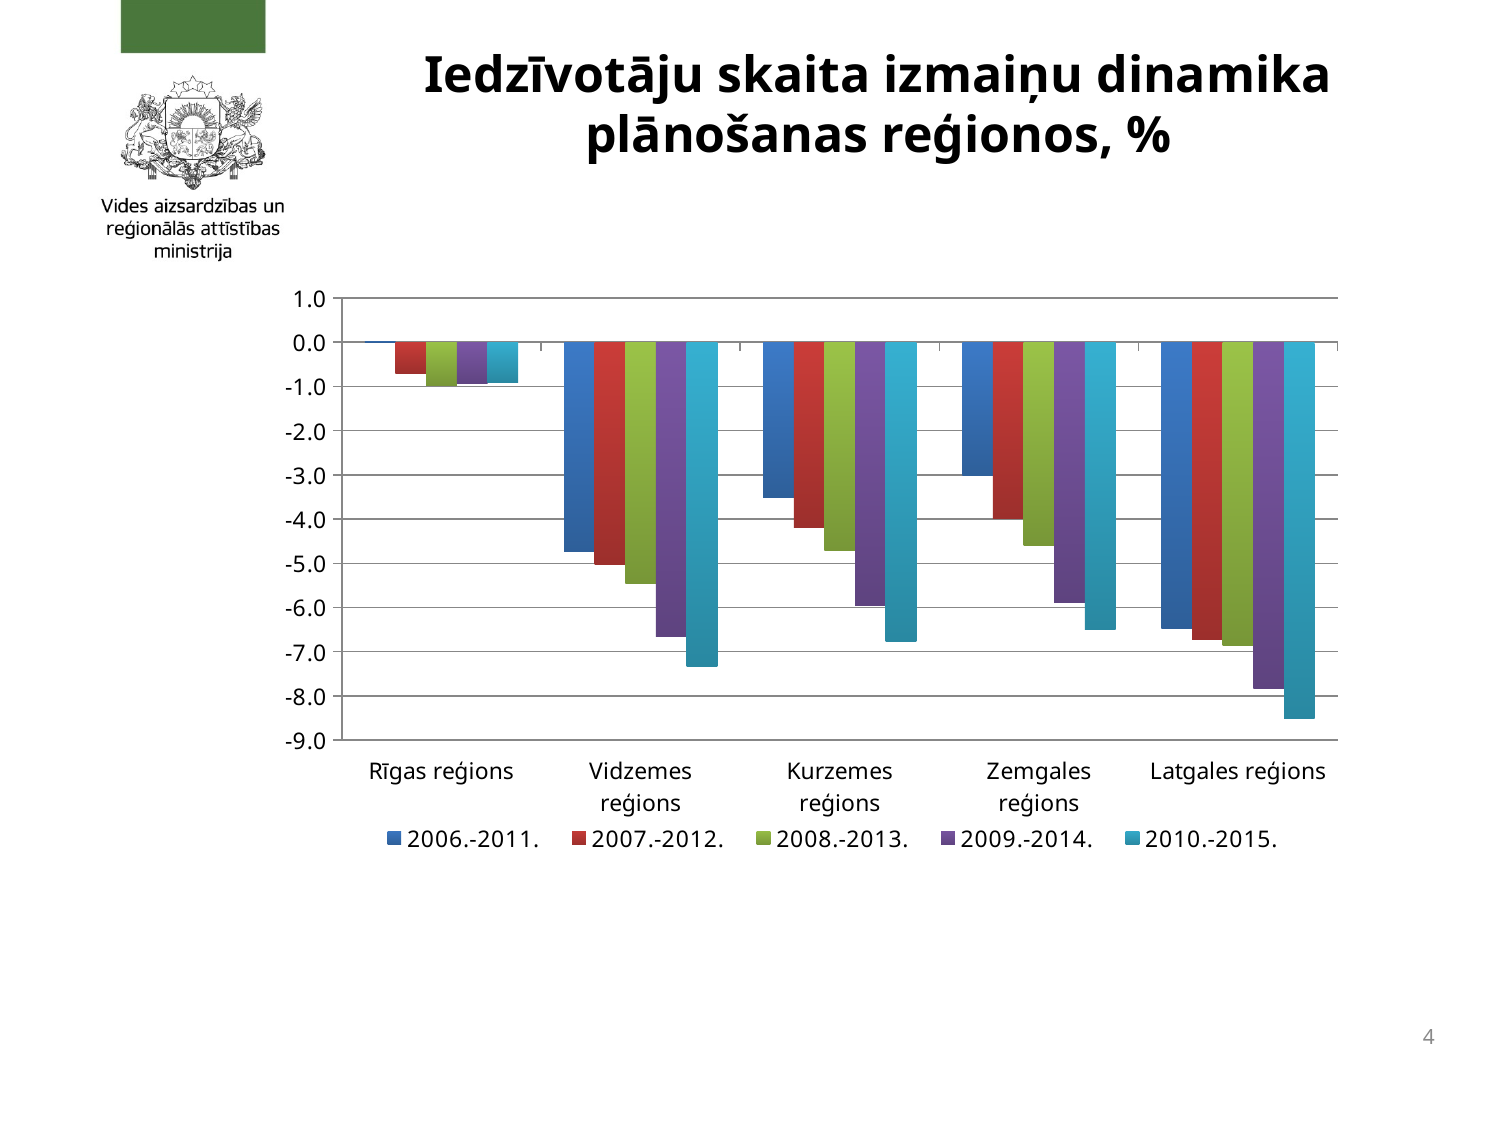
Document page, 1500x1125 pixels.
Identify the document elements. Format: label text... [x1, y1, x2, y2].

slide_number 4 [1400, 1012, 1450, 1063]
chart [244, 266, 1356, 868]
picture [48, 75, 338, 321]
text_box [0, 0, 1500, 75]
title Iedzīvotāju skaita izmaiņu dinamika plānošanas reģionos, % [331, 75, 1426, 117]
